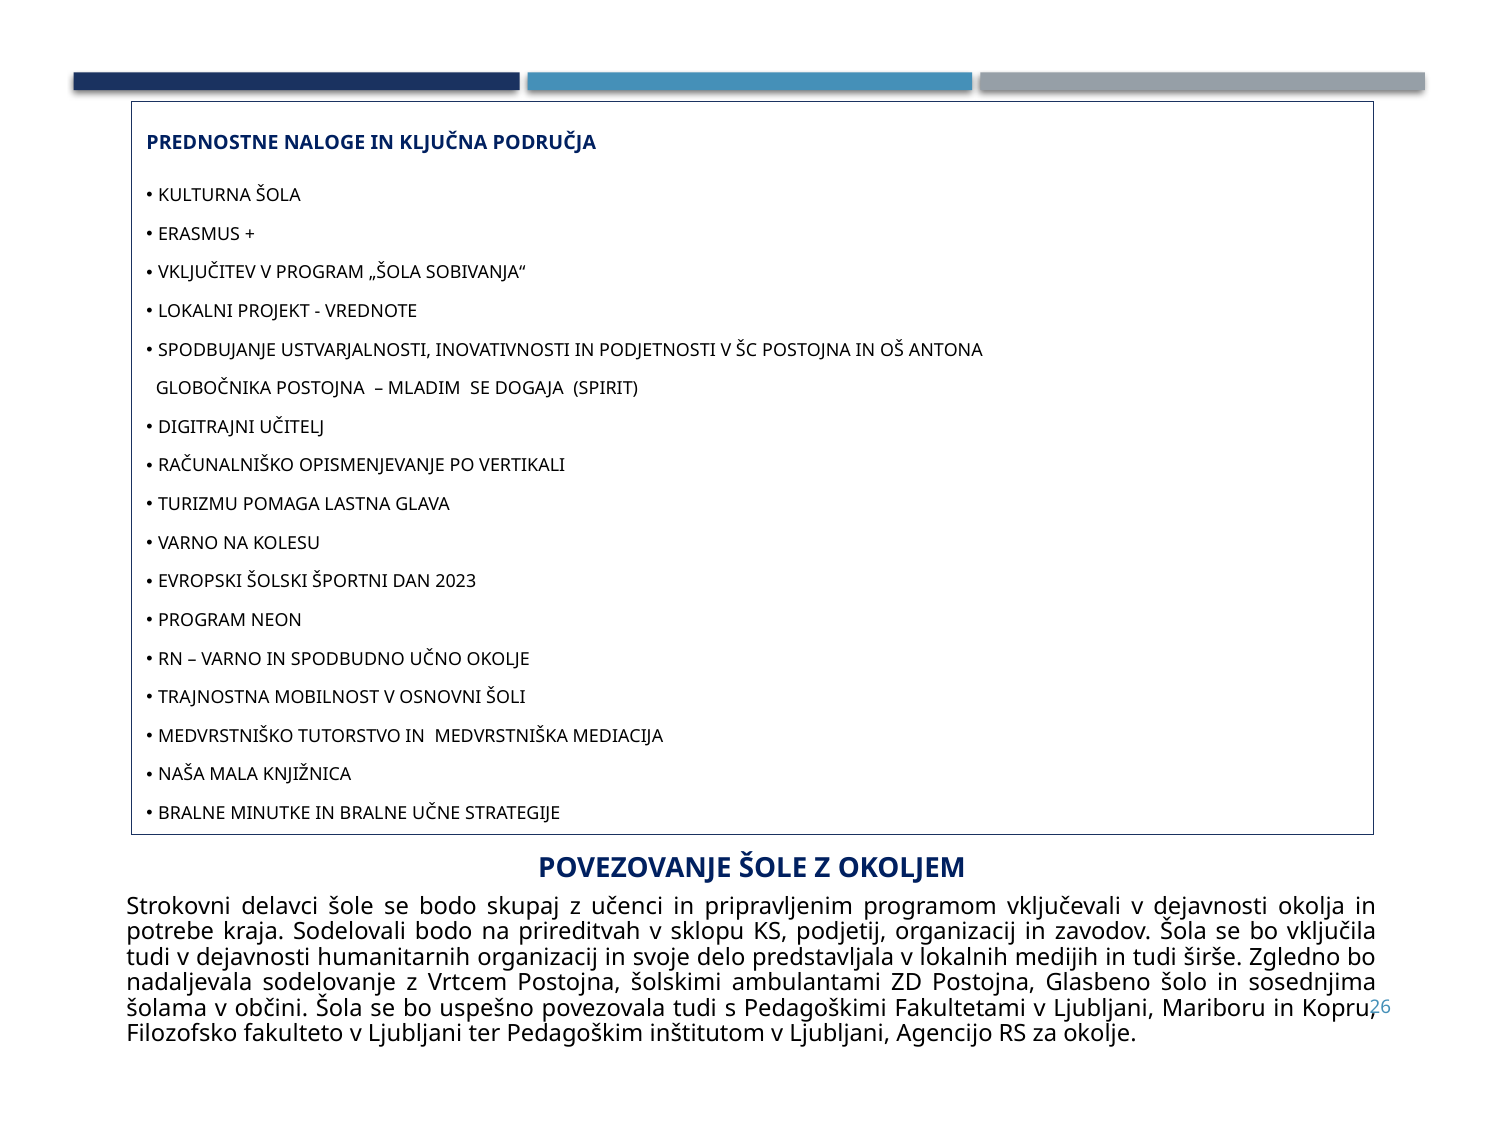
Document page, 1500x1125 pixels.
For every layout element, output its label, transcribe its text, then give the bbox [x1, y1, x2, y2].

slide_number 26 [1279, 977, 1406, 1037]
text_box PREDNOSTNE NALOGE IN KLJUČNA PODRUČJA KULTURNA ŠOLA ERASMUS + VKLJUČITEV V PROGRAM „ŠOLA SOBIVANJA“ LOKALNI PROJEKT - VREDNOTE SPODBUJANJE USTVARJALNOSTI, INOVATIVNOSTI IN PODJETNOSTI V ŠC POSTOJNA IN OŠ ANTONA GLOBOČNIKA POSTOJNA – MLADIM SE DOGAJA (SPIRIT) DIGITRAJNI UČITELJ RAČUNALNIŠKO OPISMENJEVANJE PO VERTIKALI TURIZMU POMAGA LASTNA GLAVA VARNO NA KOLESU EVROPSKI ŠOLSKI ŠPORTNI DAN 2023 PROGRAM NEON RN – VARNO IN SPODBUDNO UČNO OKOLJE TRAJNOSTNA MOBILNOST V OSNOVNI ŠOLI MEDVRSTNIŠKO TUTORSTVO IN MEDVRSTNIŠKA MEDIACIJA NAŠA MALA KNJIŽNICA BRALNE MINUTKE IN BRALNE UČNE STRATEGIJE [131, 101, 1374, 835]
text_box POVEZOVANJE ŠOLE Z OKOLJEM Strokovni delavci šole se bodo skupaj z učenci in pripravljenim programom vključevali v dejavnosti okolja in potrebe kraja. Sodelovali bodo na prireditvah v sklopu KS, podjetij, organizacij in zavodov. Šola se bo vključila tudi v dejavnosti humanitarnih organizacij in svoje delo predstavljala v lokalnih medijih in tudi širše. Zgledno bo nadaljevala sodelovanje z Vrtcem Postojna, šolskimi ambulantami ZD Postojna, Glasbeno šolo in sosednjima šolama v občini. Šola se bo uspešno povezovala tudi s Pedagoškimi Fakultetami v Ljubljani, Mariboru in Kopru, Filozofsko fakulteto v Ljubljani ter Pedagoškim inštitutom v Ljubljani, Agencijo RS za okolje. [111, 845, 1393, 1071]
